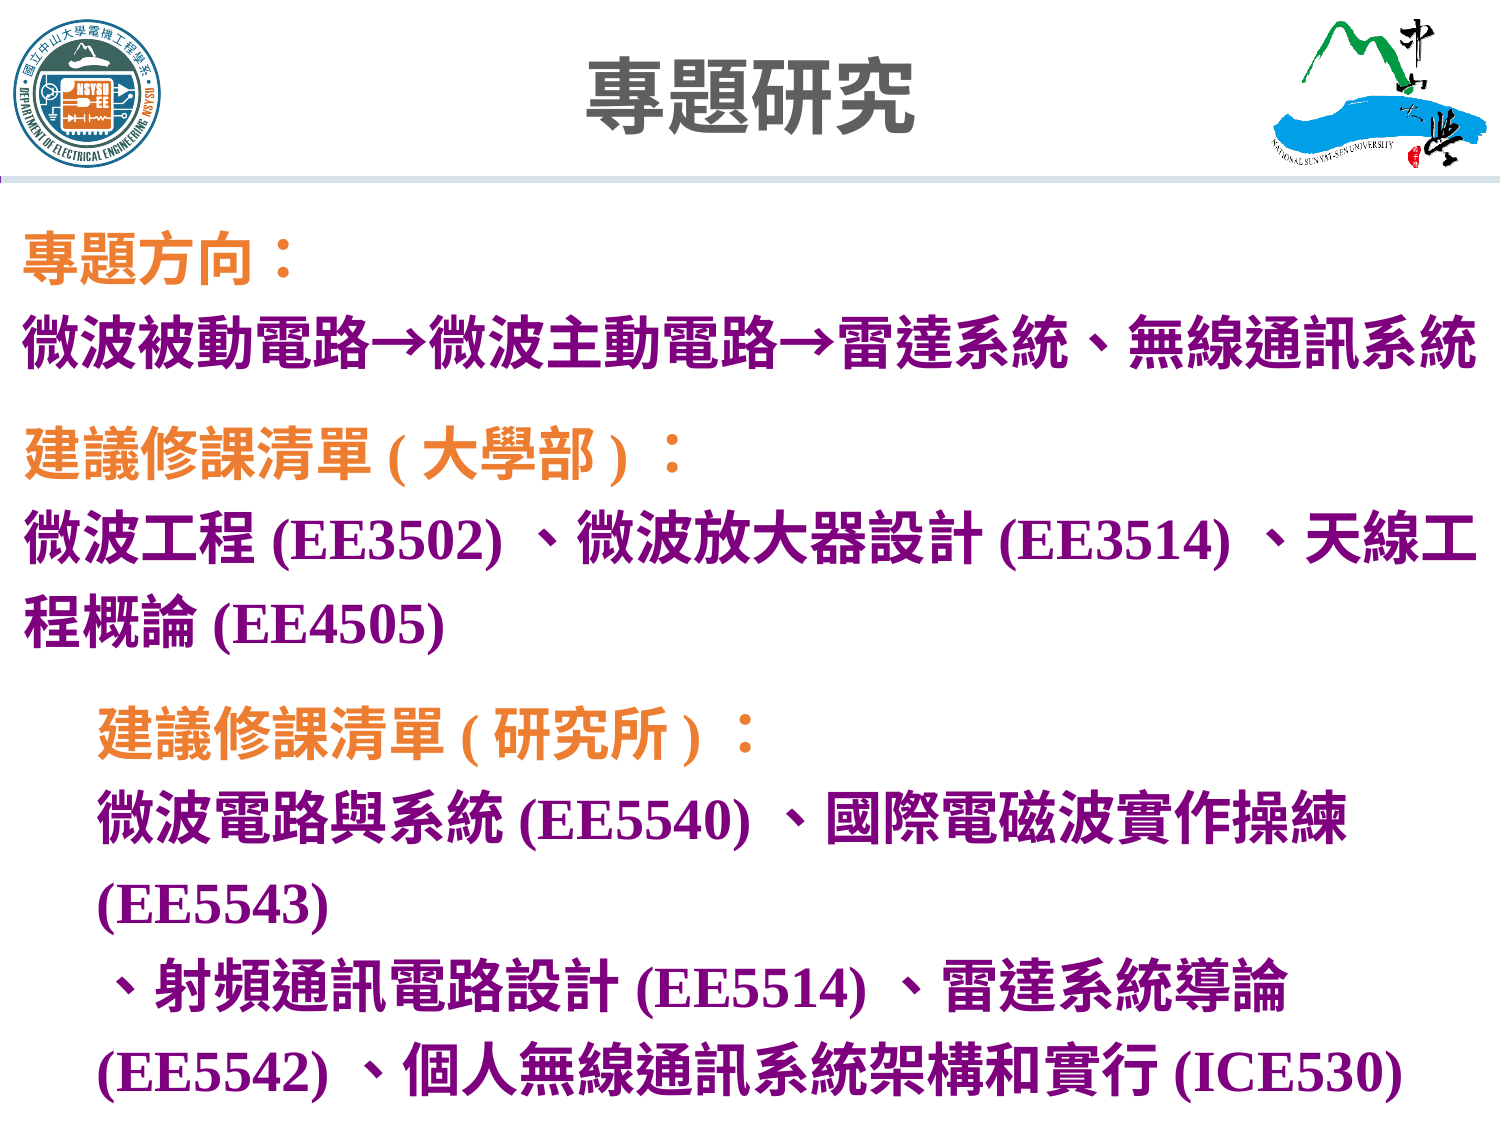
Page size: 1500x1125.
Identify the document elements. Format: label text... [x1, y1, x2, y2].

picture [1271, 19, 1487, 168]
text_box 建議修課清單(大學部)： 微波工程(EE3502)、微波放大器設計(EE3514)、天線工程概論(EE4505) [1, 395, 1500, 663]
text_box 專題方向： 微波被動電路→微波主動電路→雷達系統、無線通訊系統 [0, 200, 1500, 384]
picture [13, 19, 161, 168]
text_box 專題研究 [1, 36, 1500, 176]
text_box 建議修課清單(研究所)： 微波電路與系統(EE5540)、國際電磁波實作操練(EE5543) 、射頻通訊電路設計(EE5514)、雷達系統導論(EE5542)、個人無線通訊系統架構和實行(ICE530) [1, 675, 1500, 1111]
